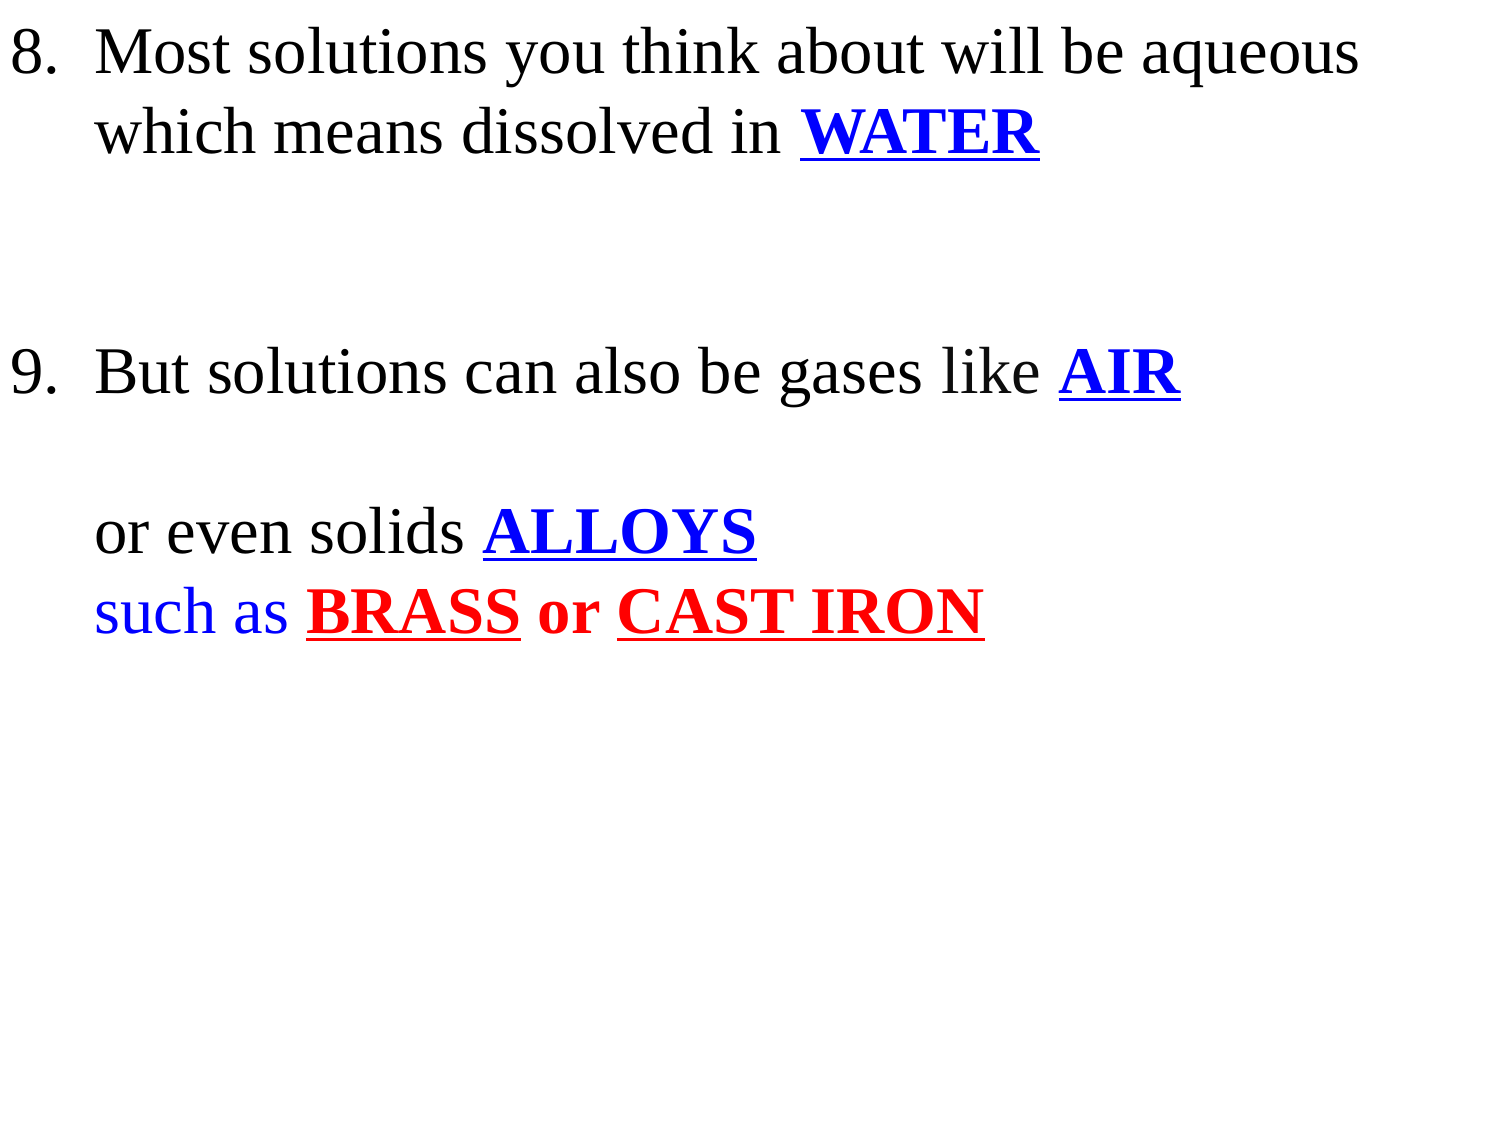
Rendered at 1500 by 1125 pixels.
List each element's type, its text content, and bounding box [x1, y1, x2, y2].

text_box 8. Most solutions you think about will be aqueous which means dissolved in WATER 9. But solutions can also be gases like AIR or even solids ALLOYS such as BRASS or CAST IRON ). [0, 0, 1496, 805]
